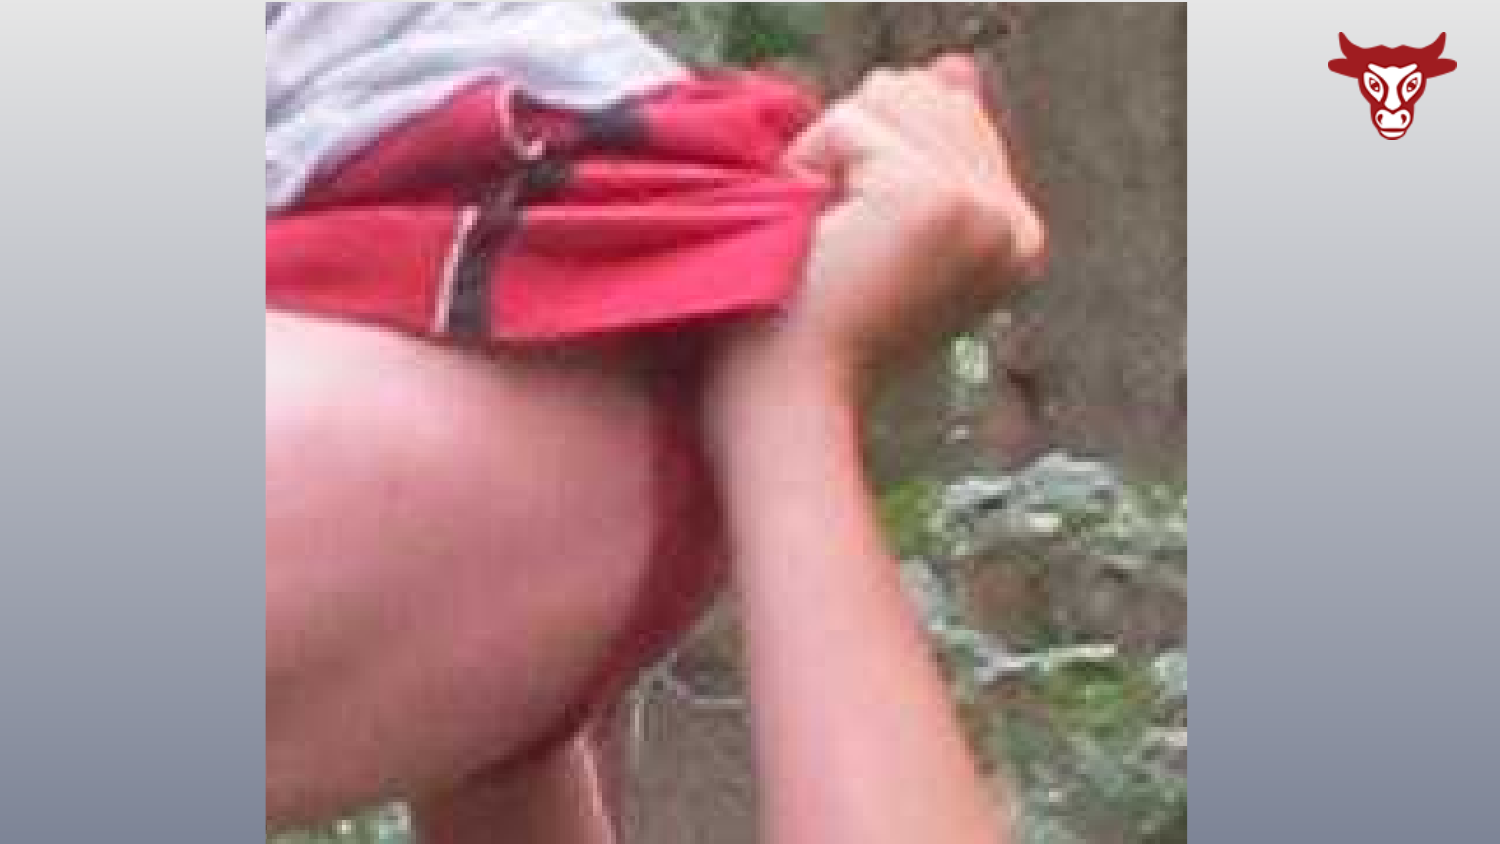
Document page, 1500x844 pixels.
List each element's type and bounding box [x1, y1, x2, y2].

picture [1328, 31, 1457, 141]
picture [265, 2, 1188, 844]
